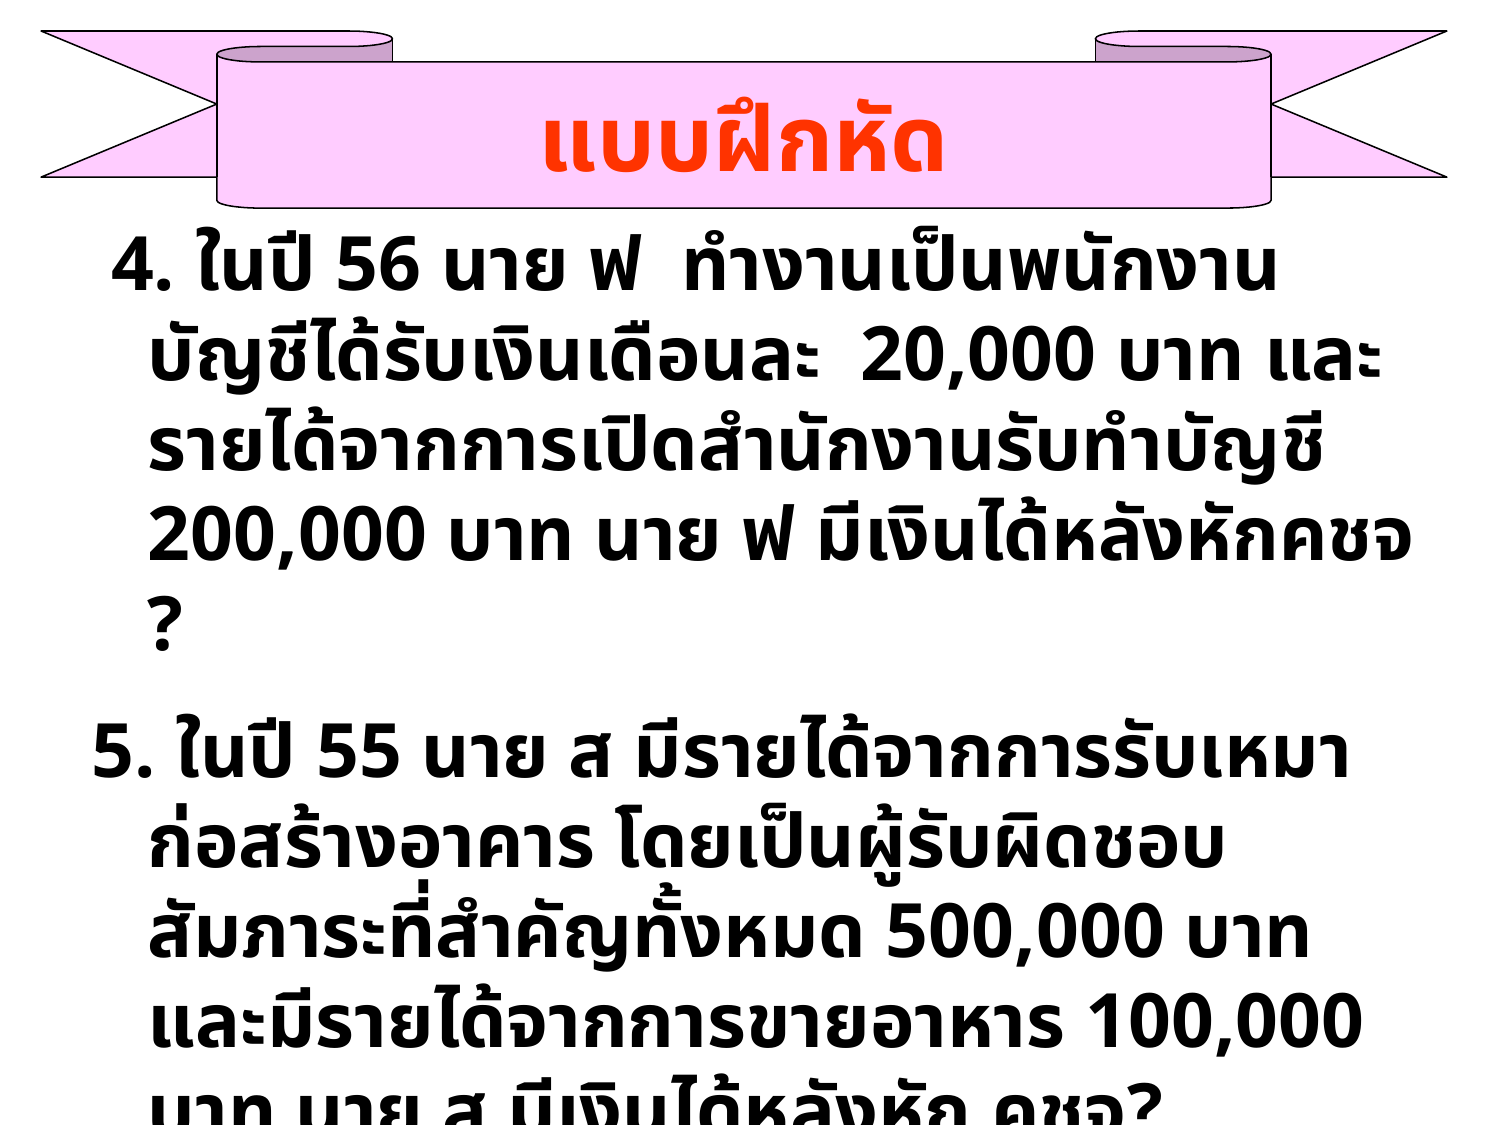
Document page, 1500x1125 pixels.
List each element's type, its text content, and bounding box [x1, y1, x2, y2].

text_box 4. ในปี 56 นาย ฟ ทำงานเป็นพนักงานบัญชีได้รับเงินเดือนละ 20,000 บาท และรายได้จากการเปิดสำนักงานรับทำบัญชี 200,000 บาท นาย ฟ มีเงินได้หลังหักคชจ ? 5. ในปี 55 นาย ส มีรายได้จากการรับเหมาก่อสร้างอาคาร โดยเป็นผู้รับผิดชอบสัมภาระที่สำคัญทั้งหมด 500,000 บาท และมีรายได้จากการขายอาหาร 100,000 บาท นาย ส มีเงินได้หลังหัก คชจ? [76, 208, 1448, 1125]
text_box แบบฝึกหัด [41, 31, 1447, 208]
